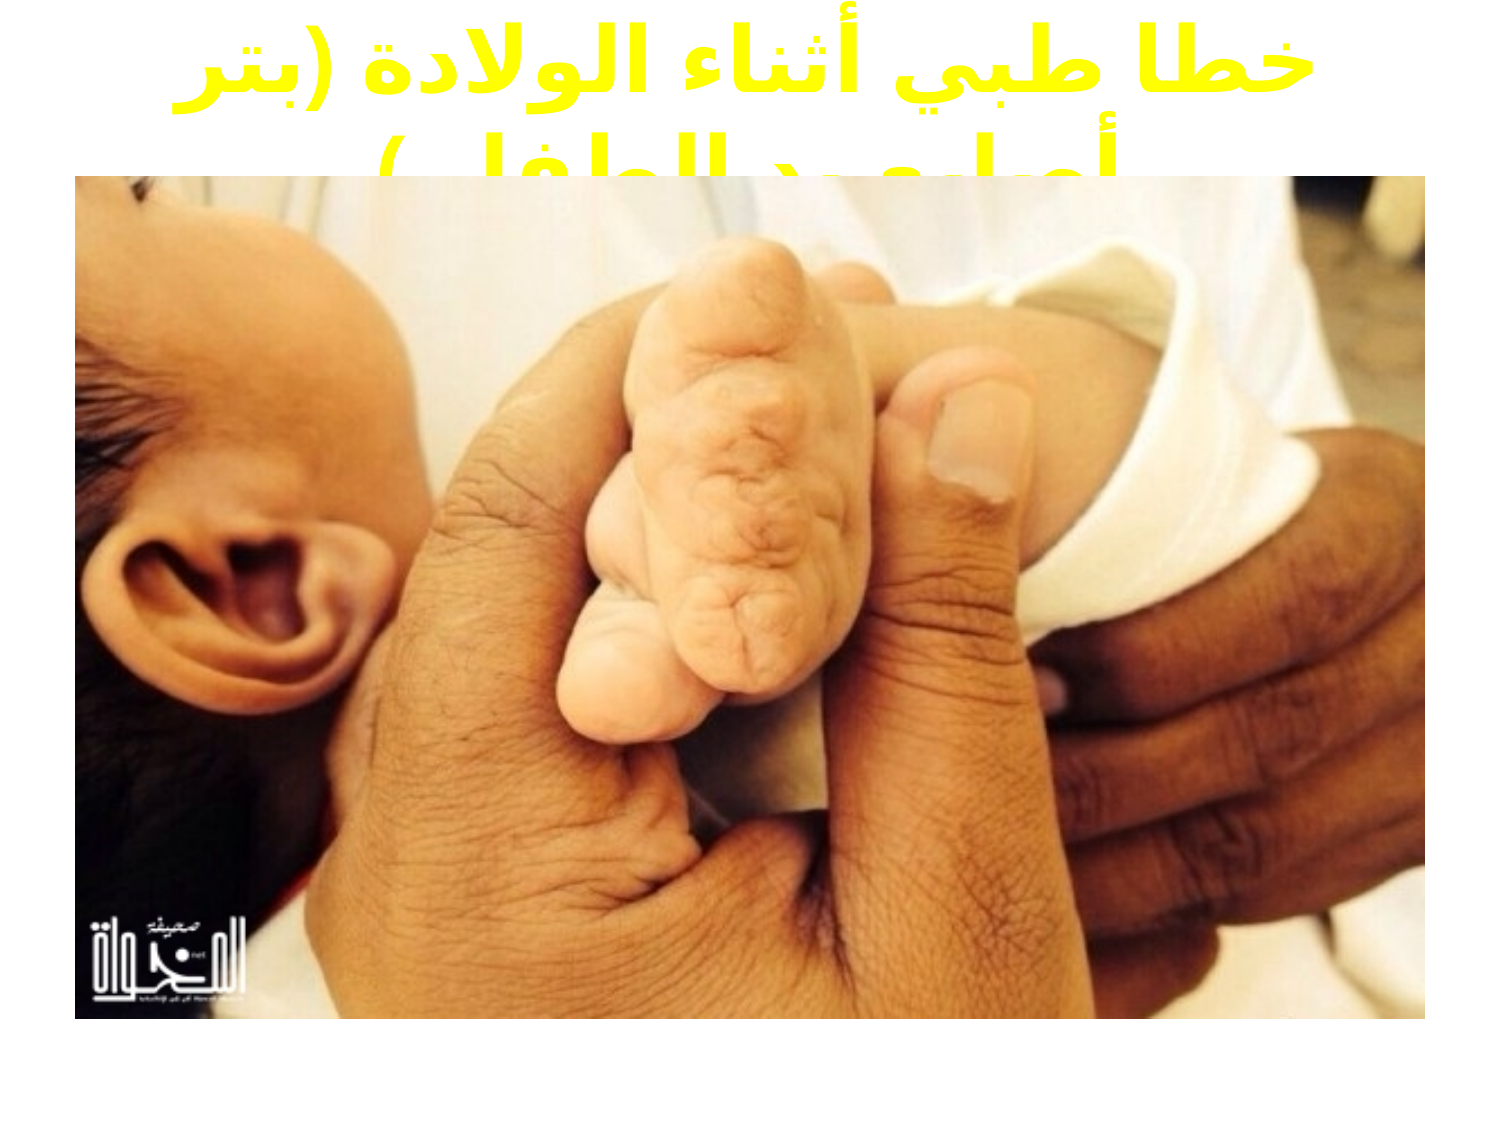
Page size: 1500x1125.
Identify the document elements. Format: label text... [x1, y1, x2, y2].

title خطا طبي أثناء الولادة (بتر أصابع يد الطفل ) [75, 43, 1425, 176]
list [74, 176, 1426, 1019]
